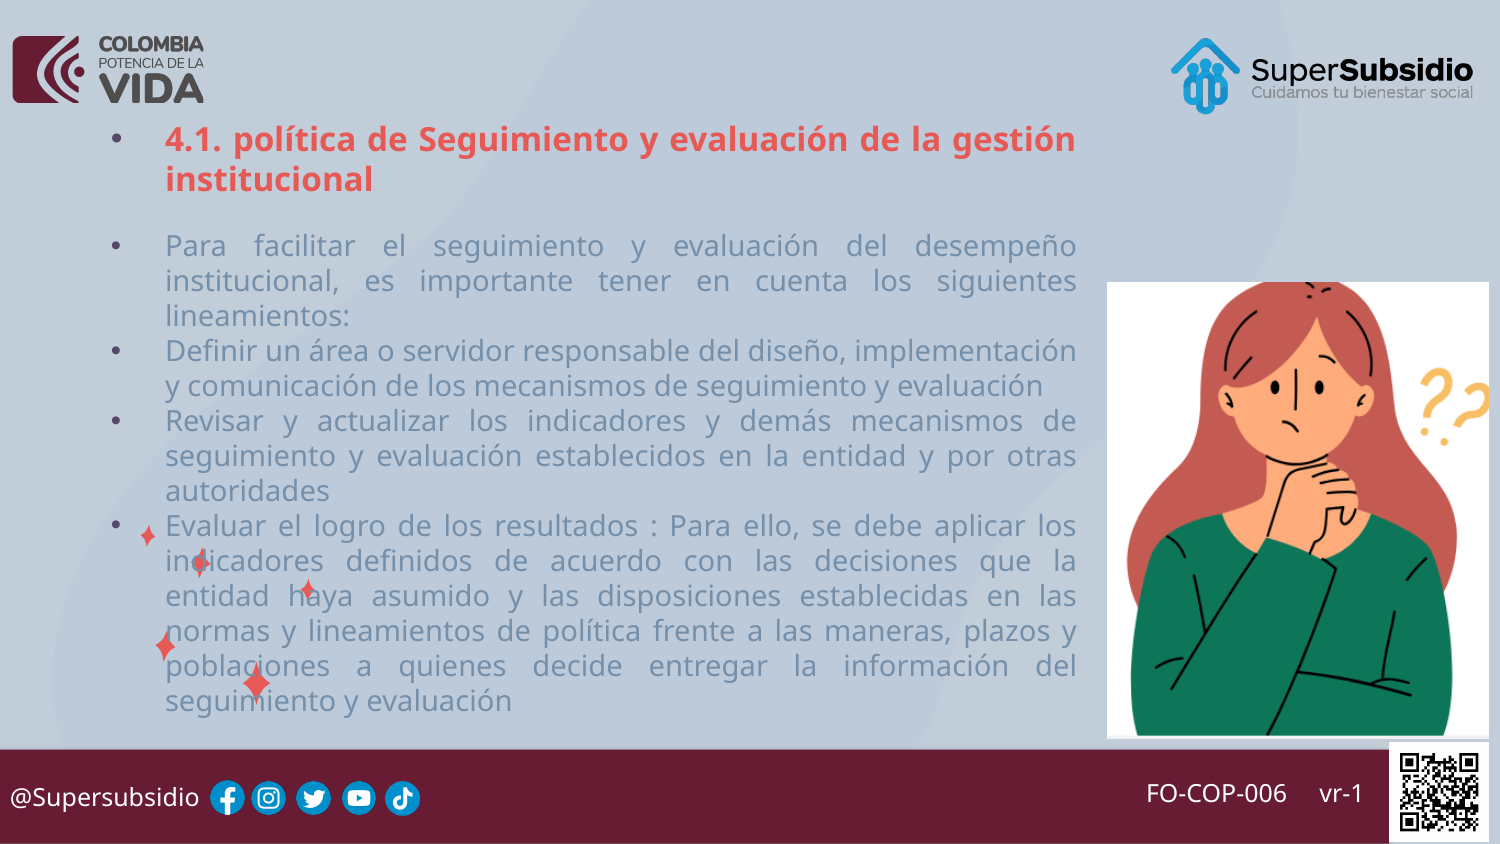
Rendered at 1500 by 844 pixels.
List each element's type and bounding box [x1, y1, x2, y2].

text_box [0, 0, 1500, 844]
picture [1106, 281, 1490, 739]
